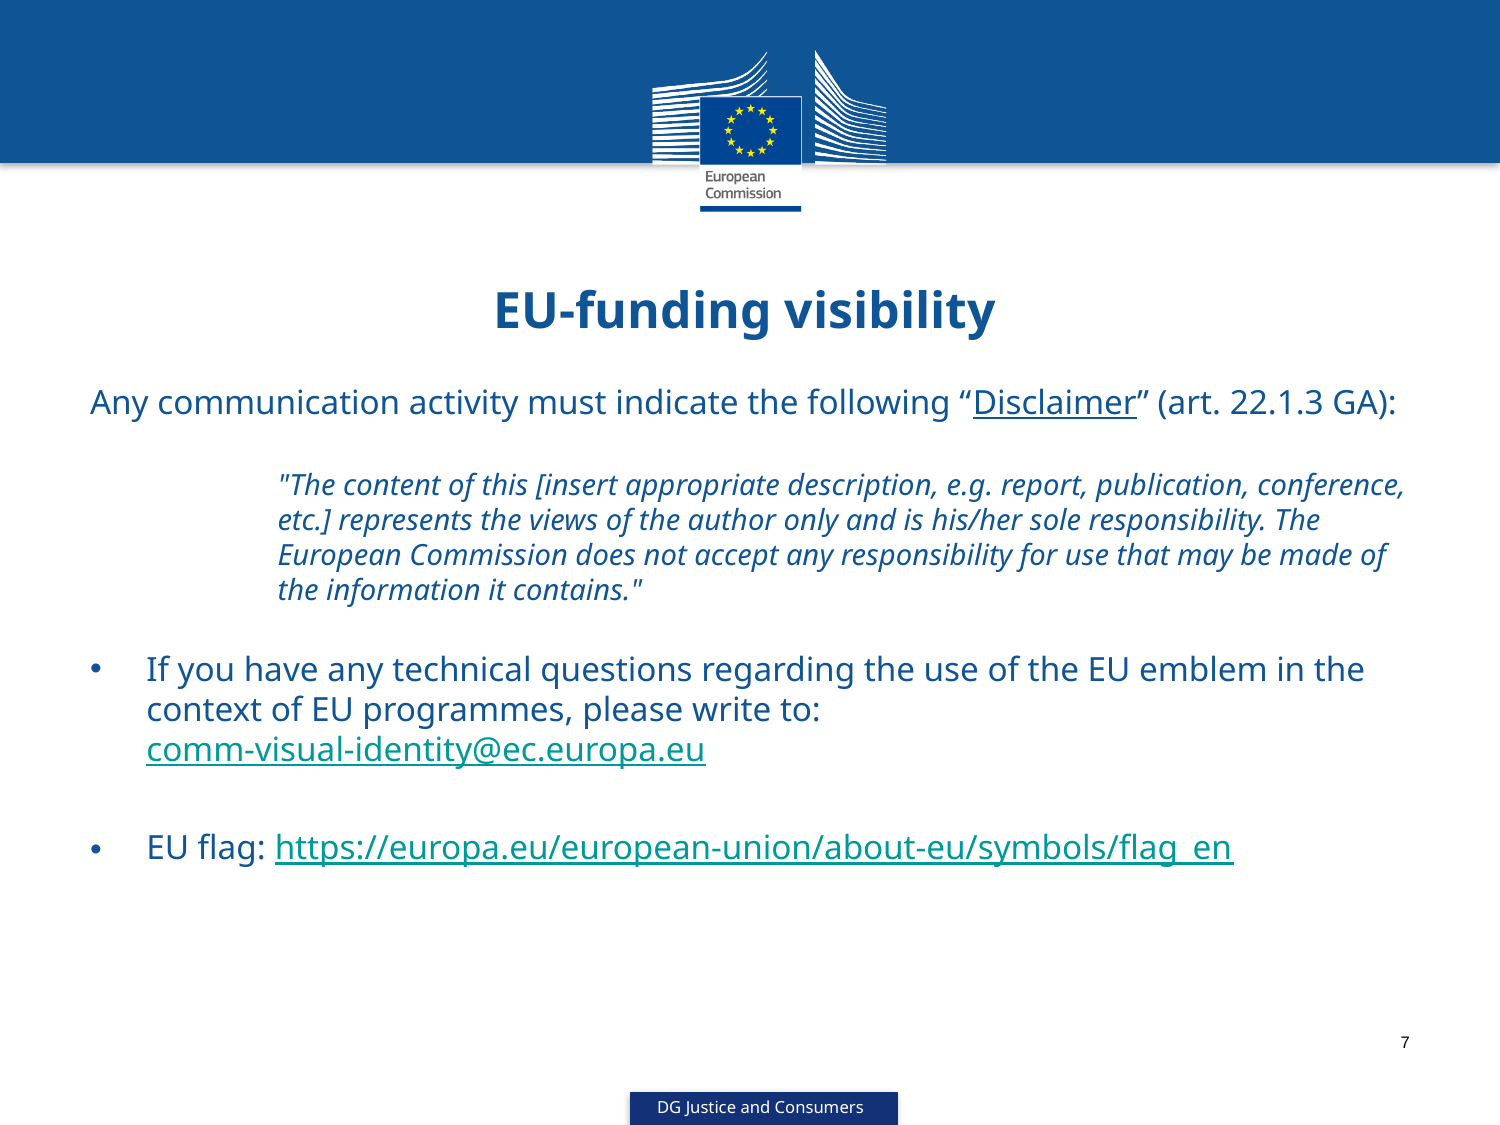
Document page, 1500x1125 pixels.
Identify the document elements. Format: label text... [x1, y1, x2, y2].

list Any communication activity must indicate the following “Disclaimer” (art. 22.1.3 GA): "The content of this [insert appropriate description, e.g. report, publication, conference, etc.] represents the views of the author only and is his/her sole responsibility. The European Commission does not accept any responsibility for use that may be made of the information it contains." If you have any technical questions regarding the use of the EU emblem in the context of EU programmes, please write to: comm-visual-identity@ec.europa.eu EU flag: https://europa.eu/european-union/about-eu/symbols/flag_en [74, 373, 1426, 1018]
slide_number 7 [1074, 1024, 1426, 1103]
title EU-funding visibility [76, 231, 1427, 386]
